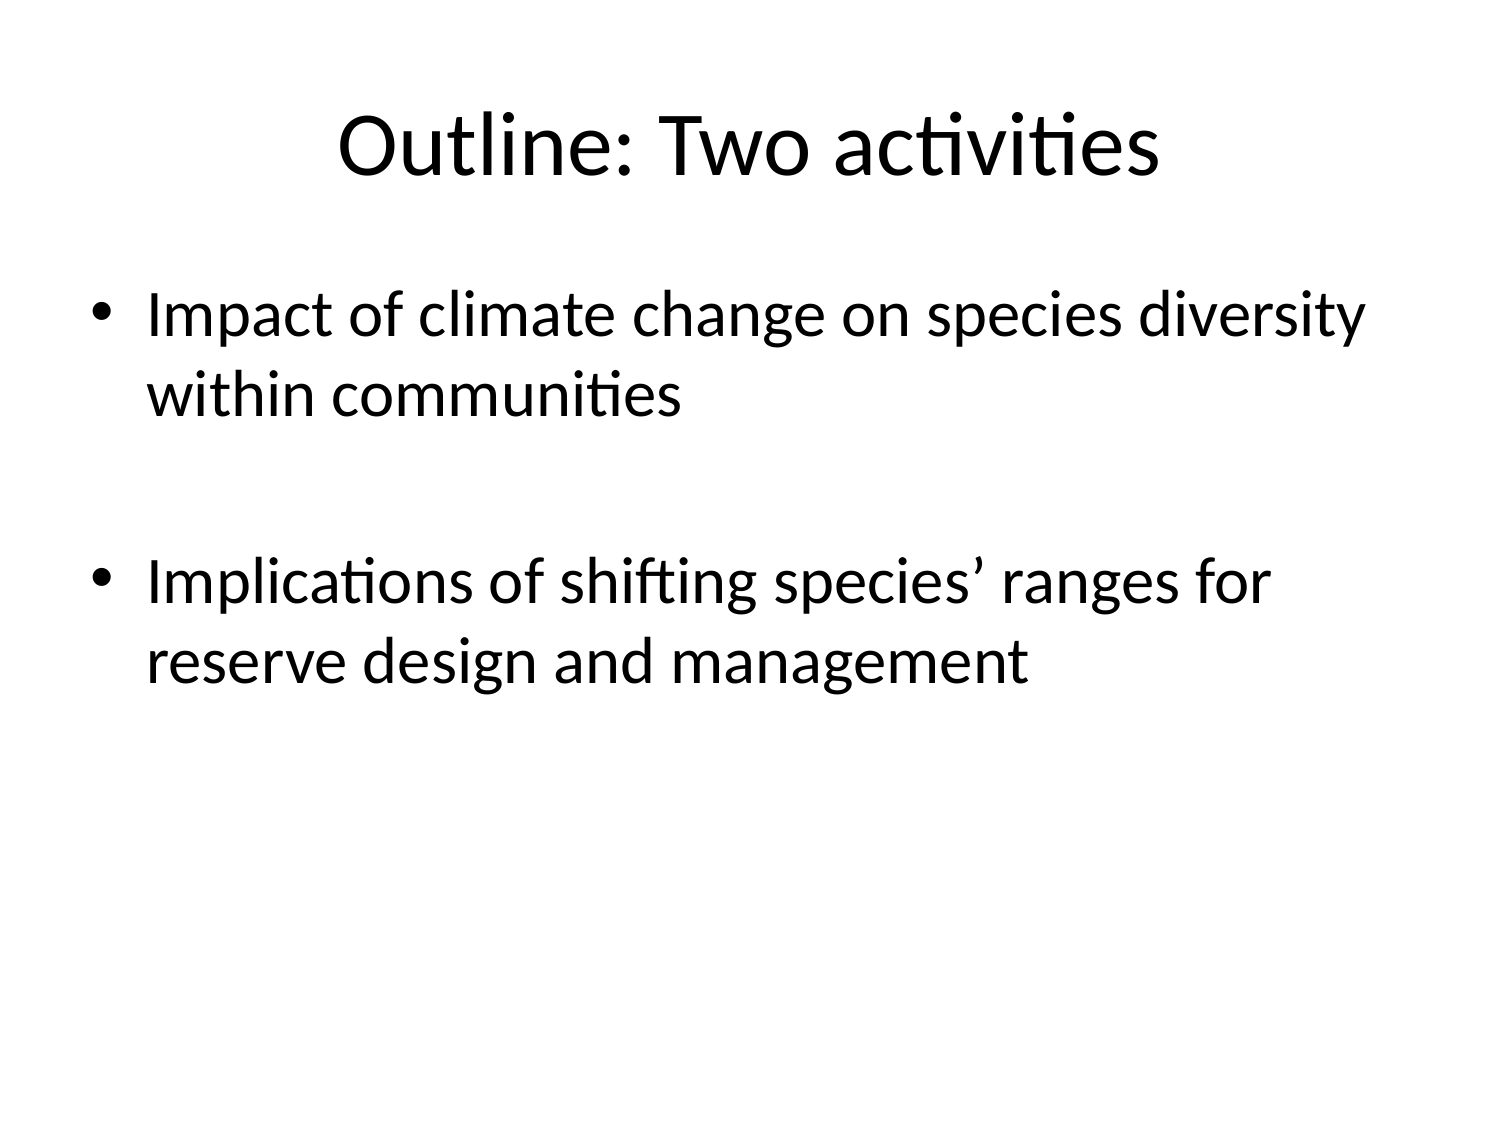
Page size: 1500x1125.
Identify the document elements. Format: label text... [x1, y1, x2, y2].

title Outline: Two activities [75, 45, 1425, 233]
list Impact of climate change on species diversity within communities Implications of shifting species’ ranges for reserve design and management [75, 262, 1425, 1005]
